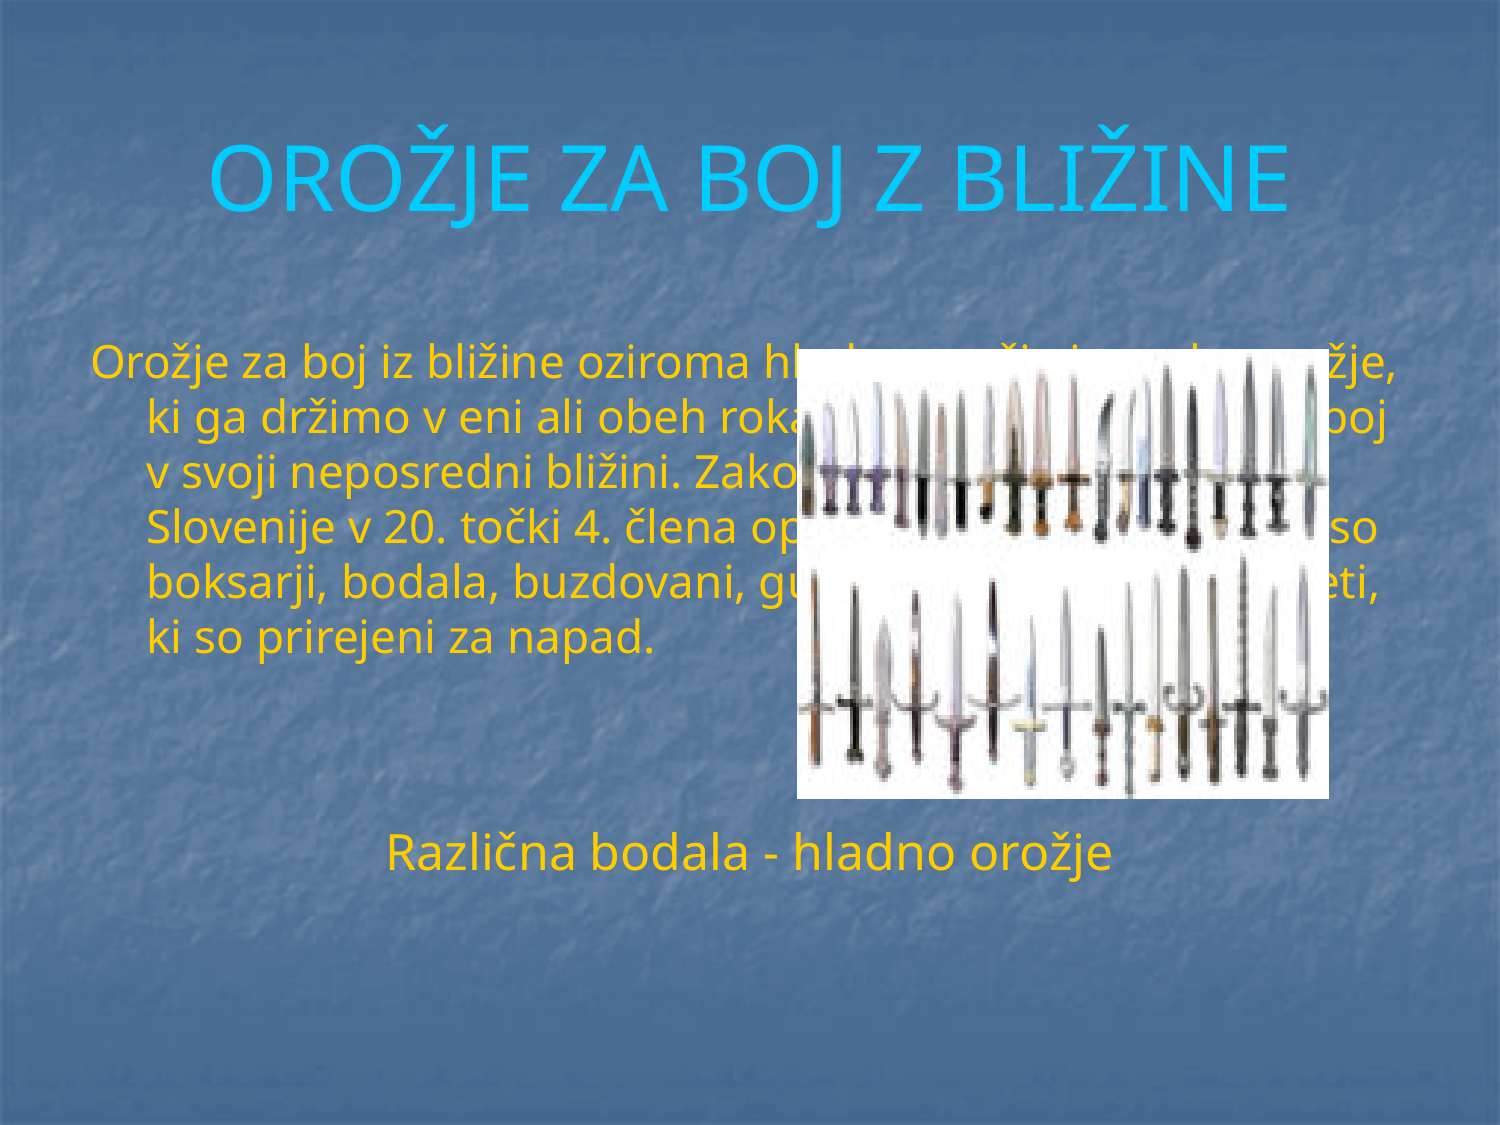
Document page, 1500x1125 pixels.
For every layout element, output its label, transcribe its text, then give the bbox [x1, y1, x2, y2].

list Različna bodala - hladno orožje [75, 324, 1425, 1000]
picture [797, 349, 1329, 799]
title OROŽJE ZA BOJ Z BLIŽINE [75, 62, 1425, 288]
